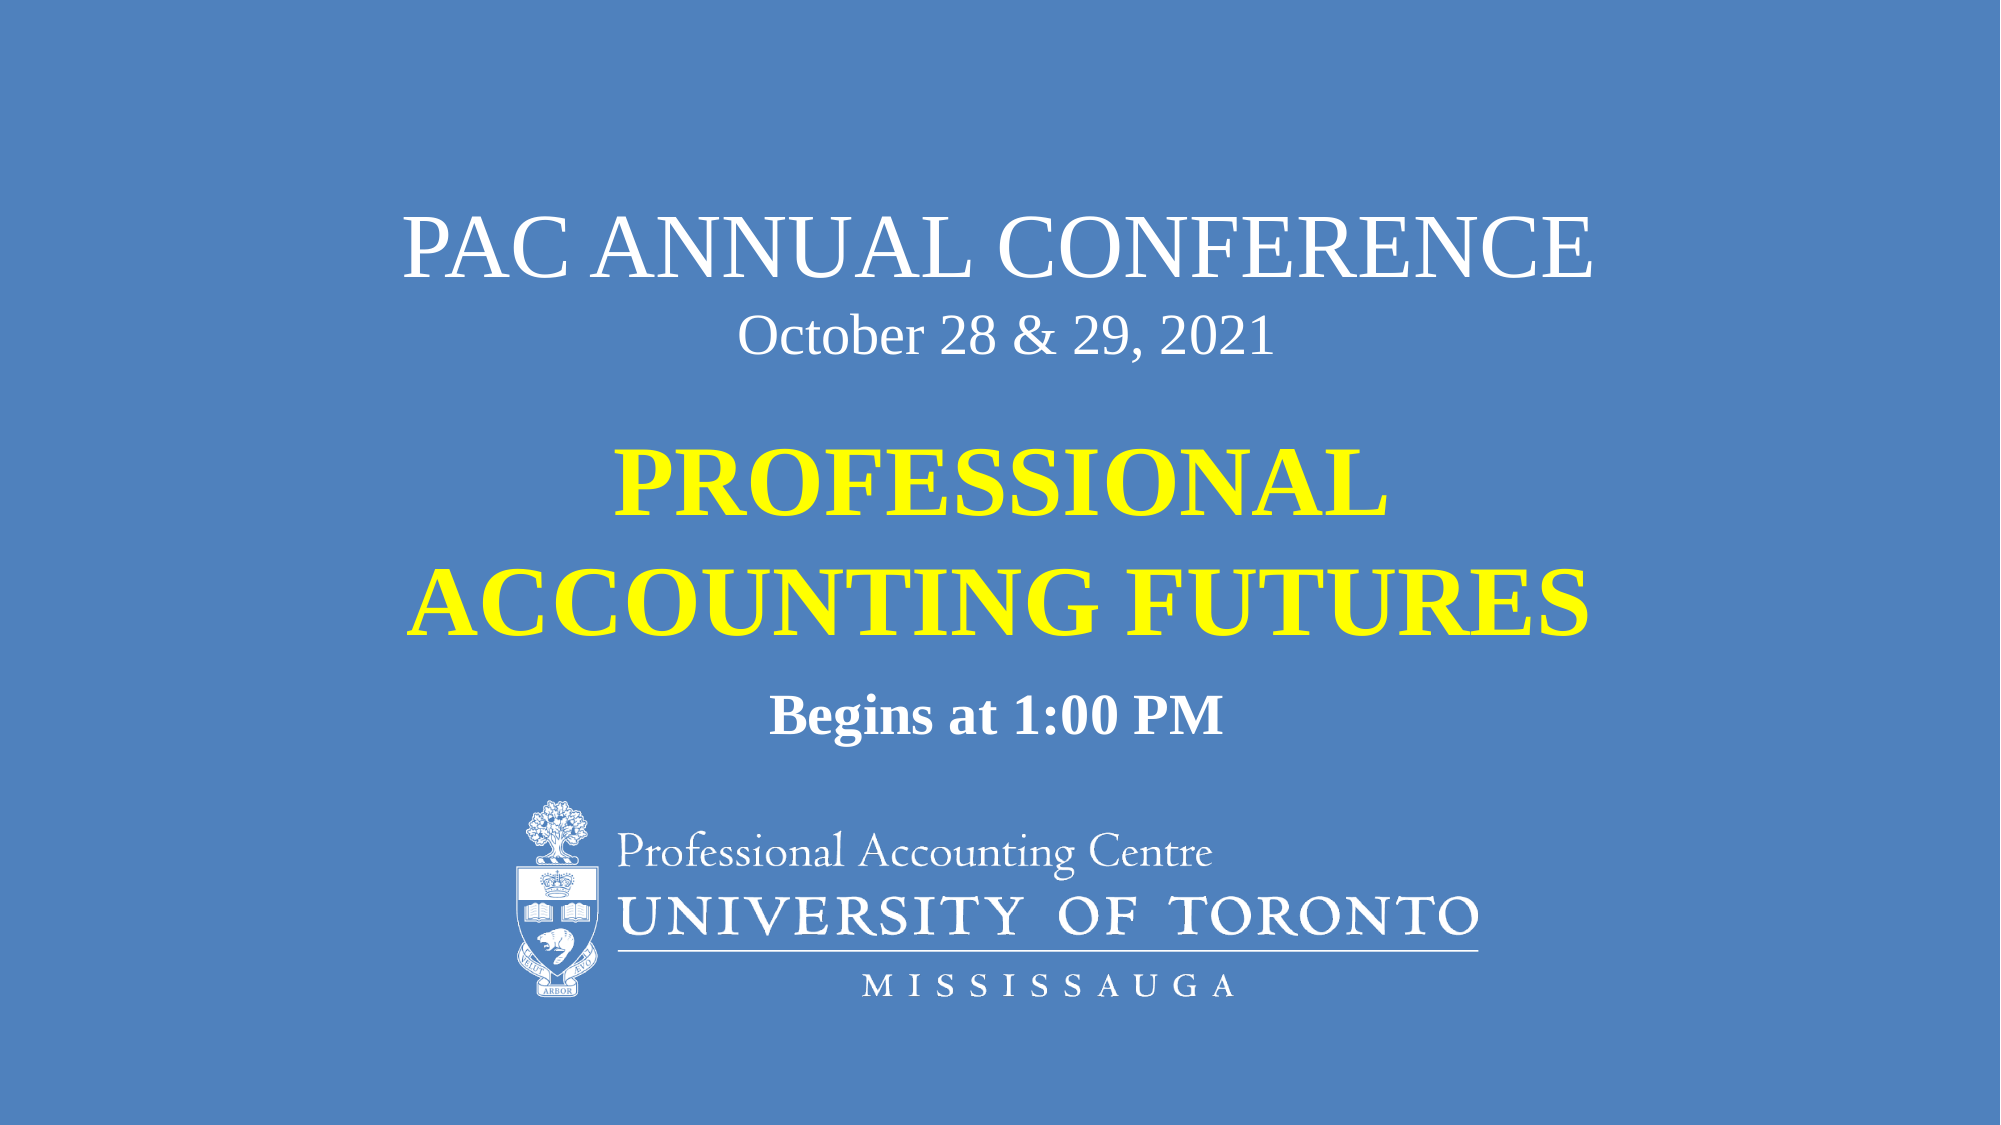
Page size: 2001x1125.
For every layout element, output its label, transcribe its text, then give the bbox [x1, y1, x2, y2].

text_box Begins at 1:00 PM [626, 668, 1368, 754]
picture [468, 774, 1526, 1029]
title PAC ANNUAL CONFERENCE October 28 & 29, 2021 Professional Accounting Futures [362, 172, 1638, 669]
